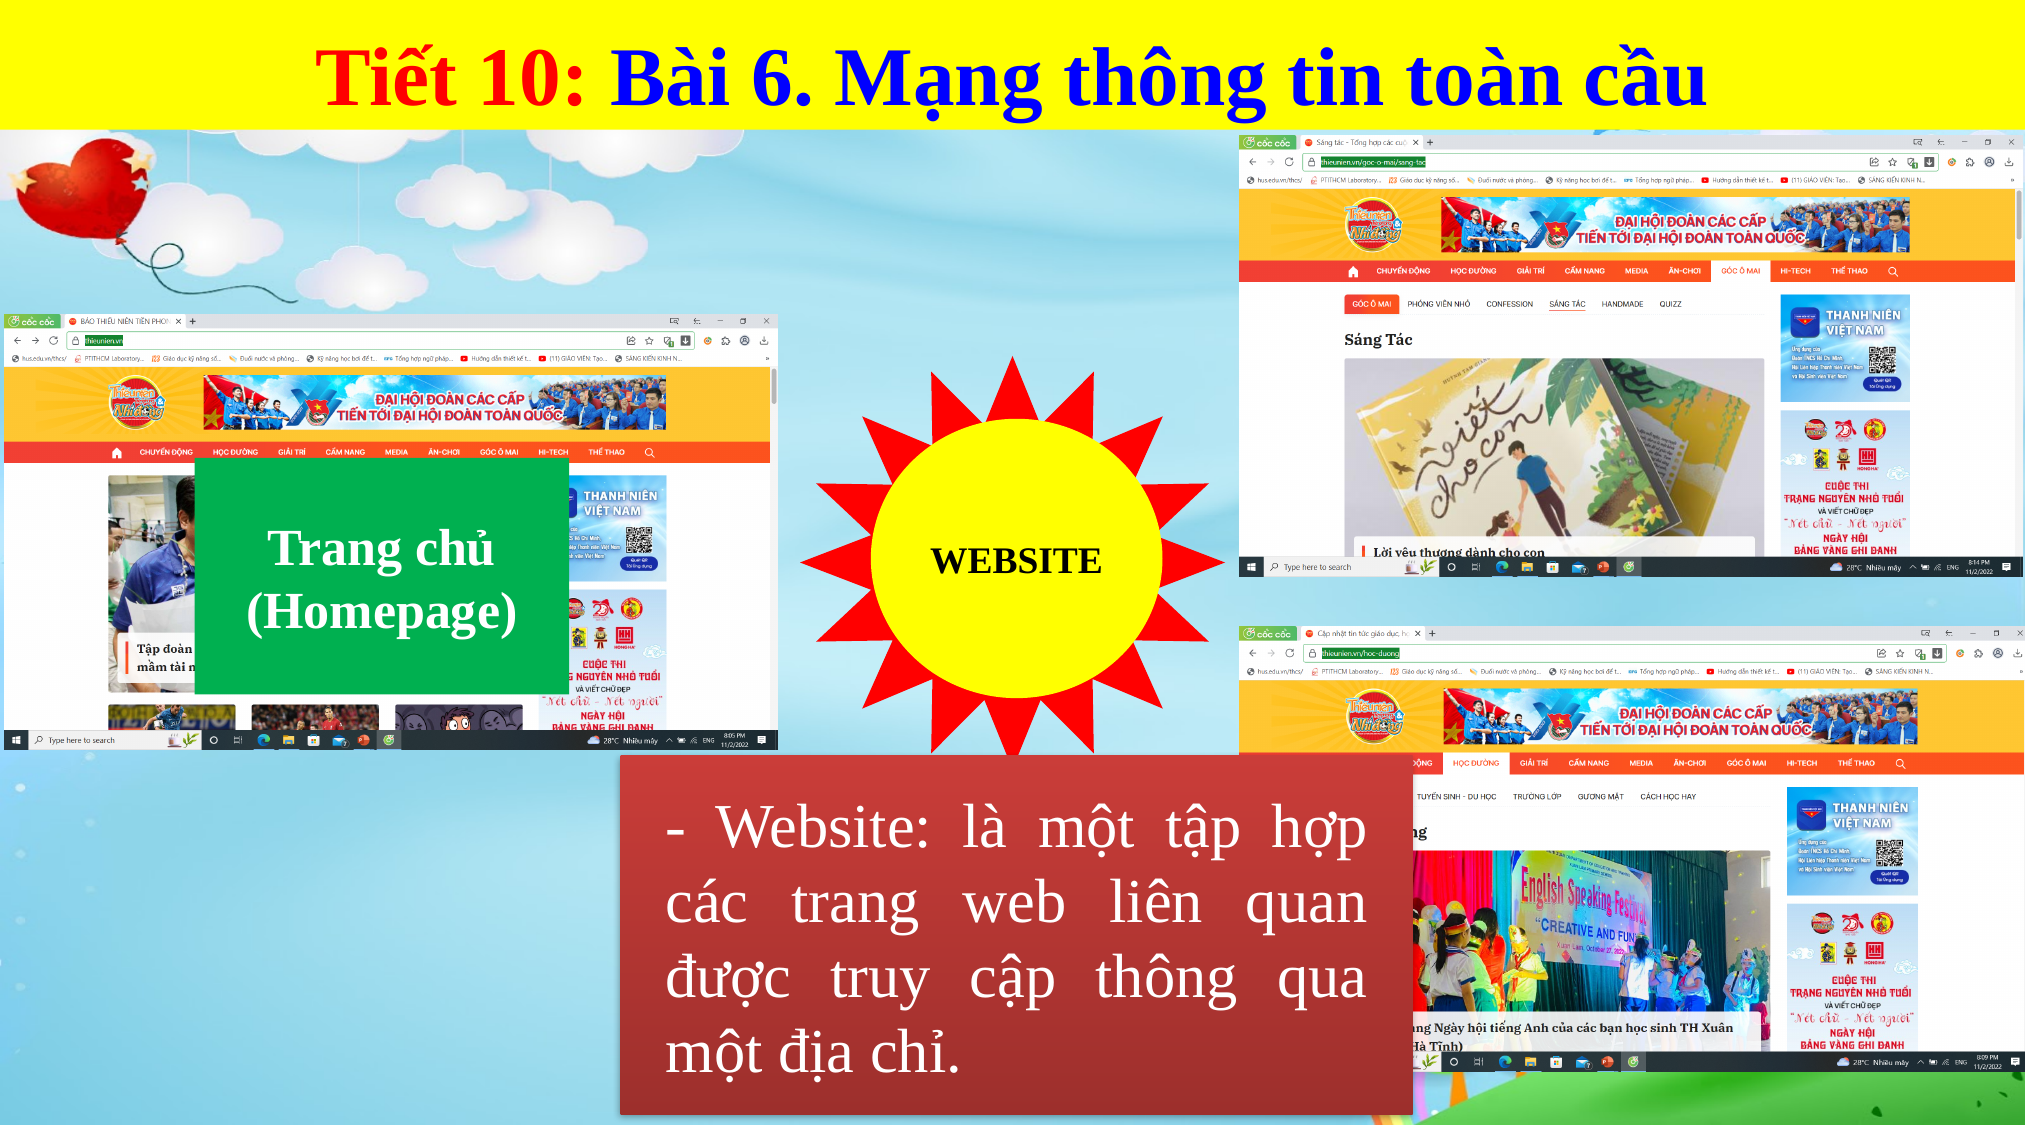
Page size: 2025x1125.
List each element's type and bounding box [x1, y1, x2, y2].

text_box [799, 355, 1226, 770]
picture [0, 0, 2025, 1125]
